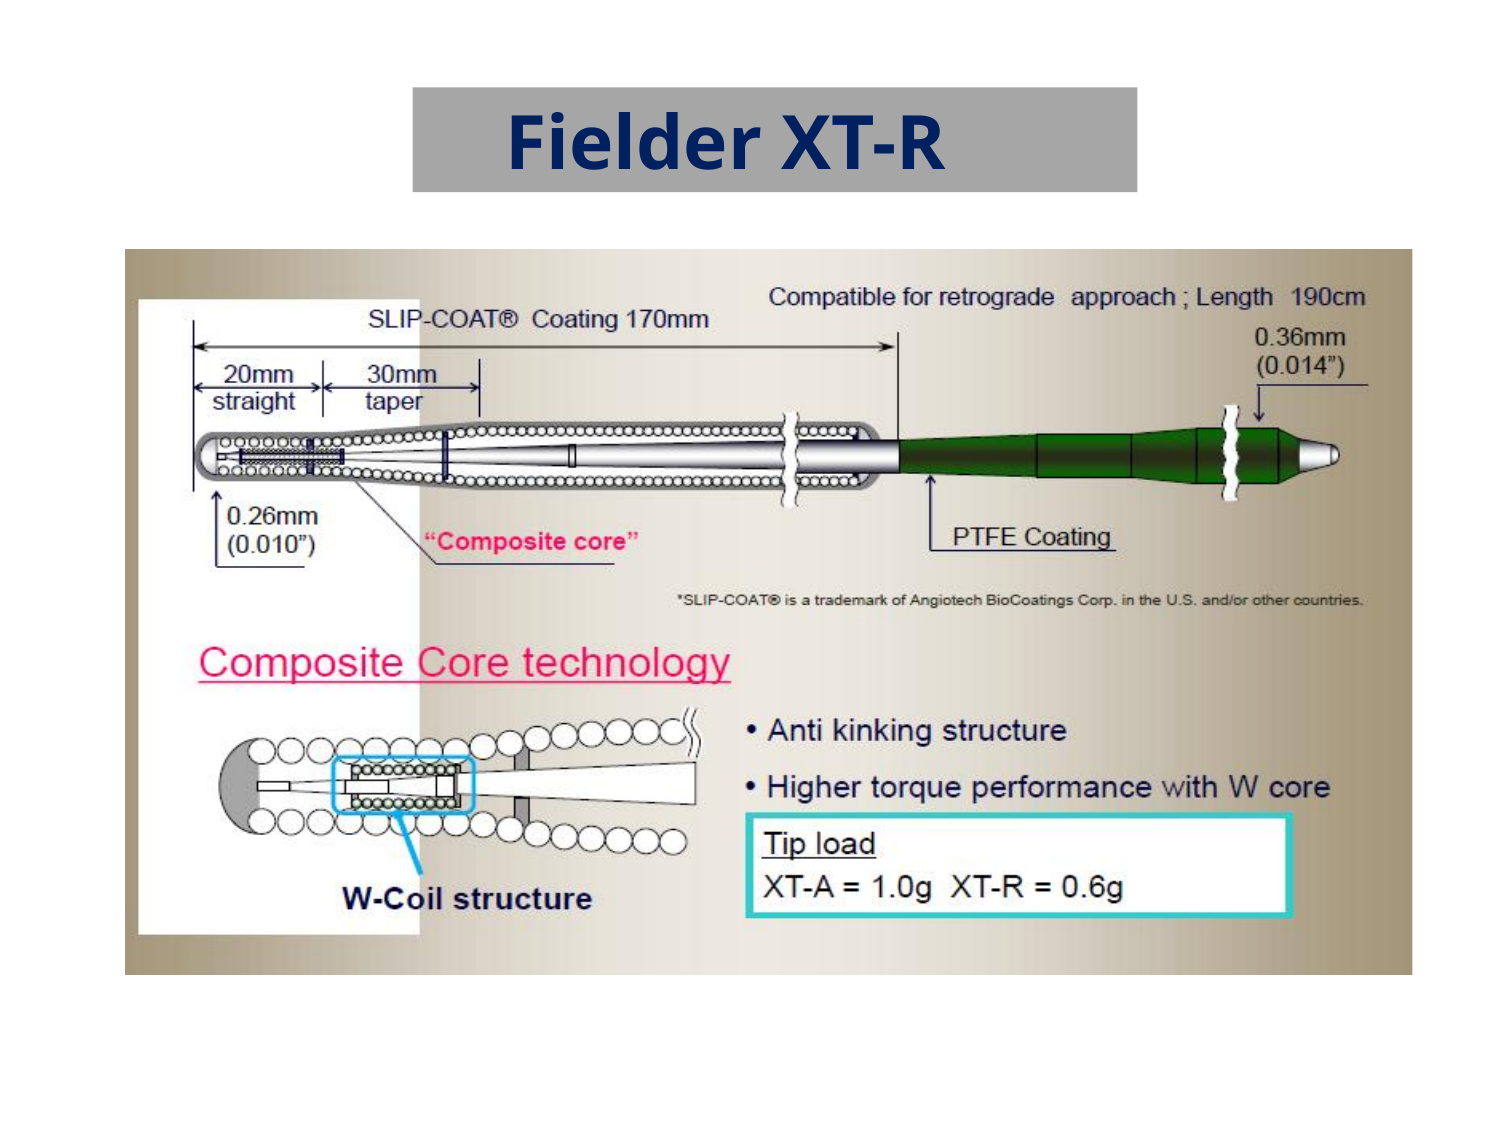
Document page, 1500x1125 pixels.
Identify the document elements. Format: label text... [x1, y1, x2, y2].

picture [124, 249, 1413, 976]
text_box Fielder XT-R [412, 87, 1138, 193]
